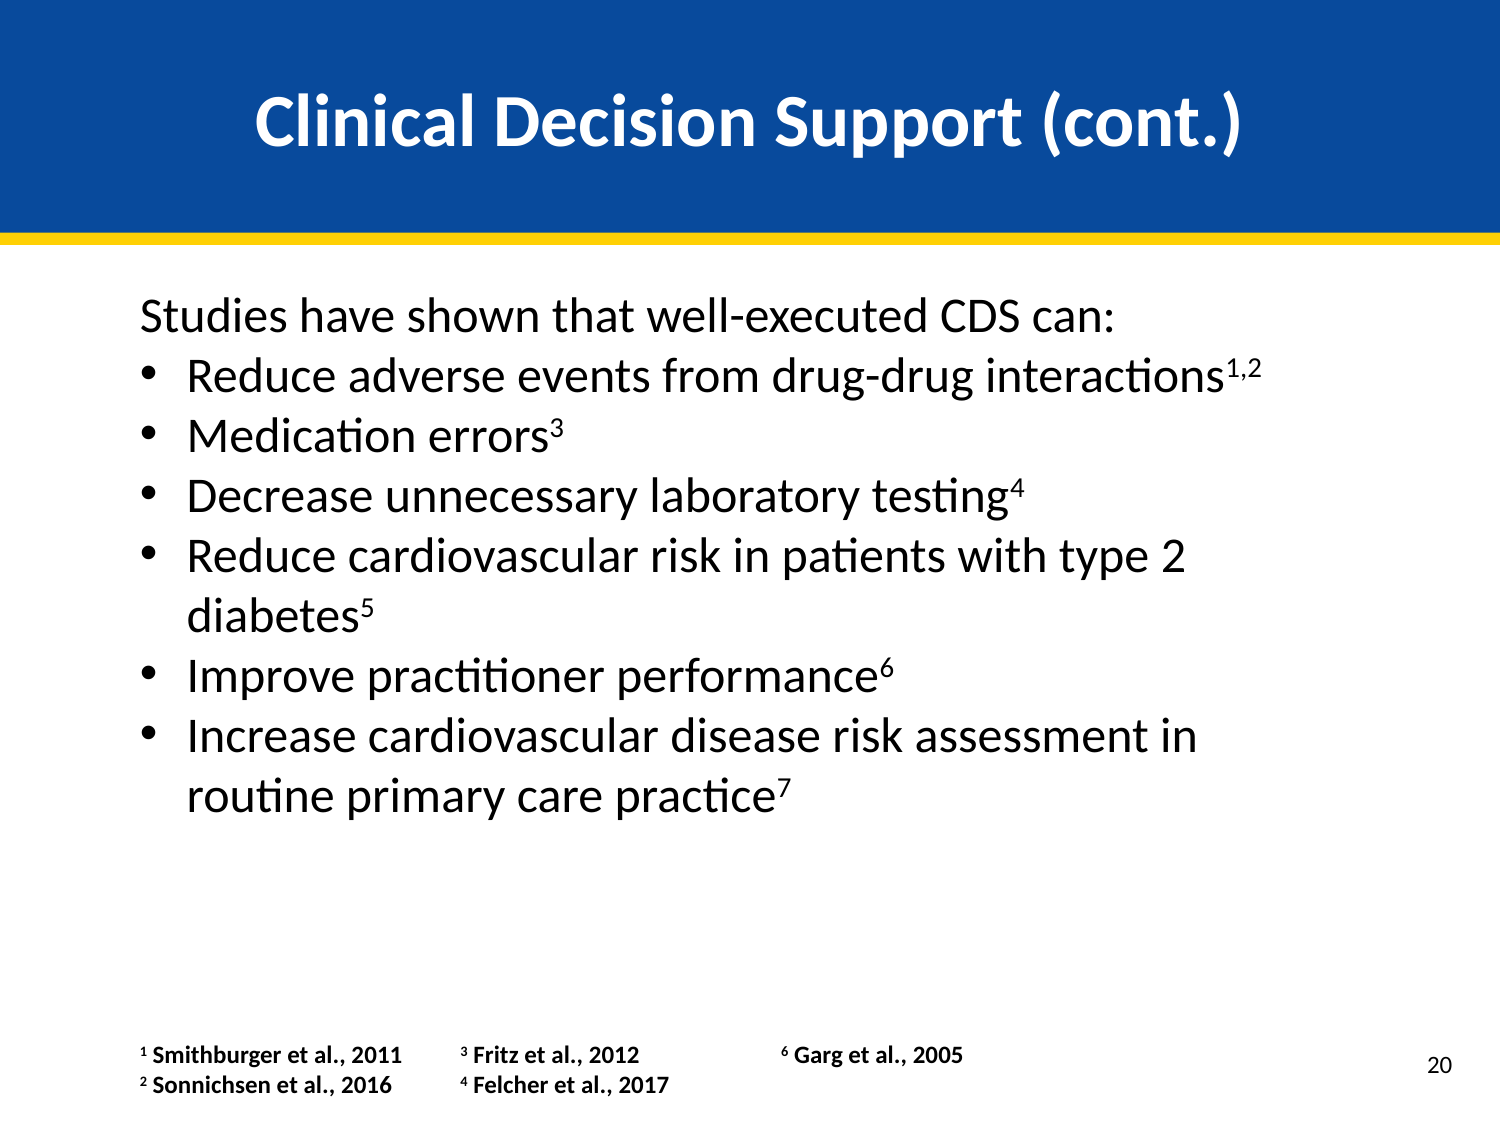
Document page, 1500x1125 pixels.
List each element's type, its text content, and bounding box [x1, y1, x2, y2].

title Clinical Decision Support (cont.) [0, 0, 1500, 233]
text_box 1 Smithburger et al., 2011 2 Sonnichsen et al., 2016 3 Fritz et al., 2012 4 Felcher et al., 2017 5 Cleveringa et al., 2008 6 Garg et al., 2005 7 Wells et al., 2008 [125, 1031, 1438, 1125]
text_box Studies have shown that well-executed CDS can: Reduce adverse events from drug-drug interactions1,2 Medication errors3 Decrease unnecessary laboratory testing4 Reduce cardiovascular risk in patients with type 2 diabetes5 Improve practitioner performance6 Increase cardiovascular disease risk assessment in routine primary care practice7 [125, 274, 1288, 830]
